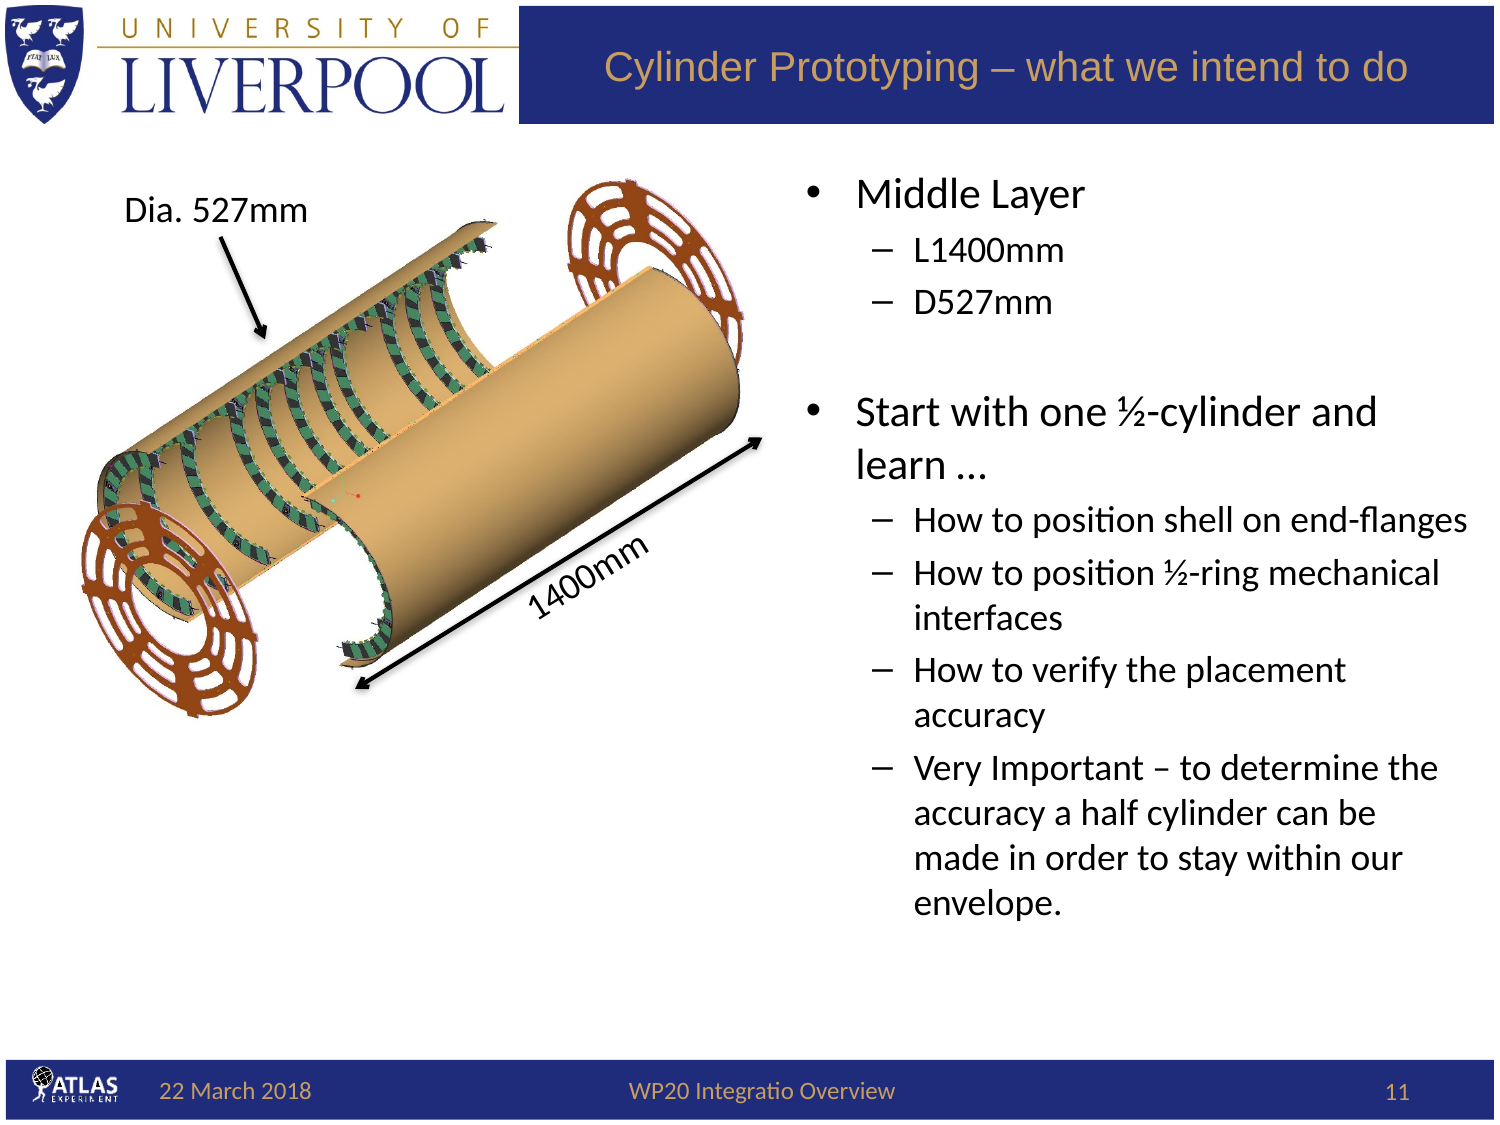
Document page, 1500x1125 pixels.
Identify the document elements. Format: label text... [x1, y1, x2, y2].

footer WP20 Integratio Overview [425, 1059, 1100, 1120]
title Cylinder Prototyping – what we intend to do [518, 5, 1495, 124]
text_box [220, 237, 266, 340]
slide_number 11 [1237, 1060, 1425, 1120]
picture [42, 149, 763, 726]
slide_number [144, 1060, 332, 1120]
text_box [354, 437, 763, 690]
list Middle Layer L1400mm D527mm Start with one ½-cylinder and learn … How to position shell on end-flanges How to position ½-ring mechanical interfaces How to verify the placement accuracy Very Important – to determine the accuracy a half cylinder can be made in order to stay within our envelope. [790, 157, 1486, 984]
picture [21, 1055, 129, 1113]
picture [5, 5, 518, 124]
